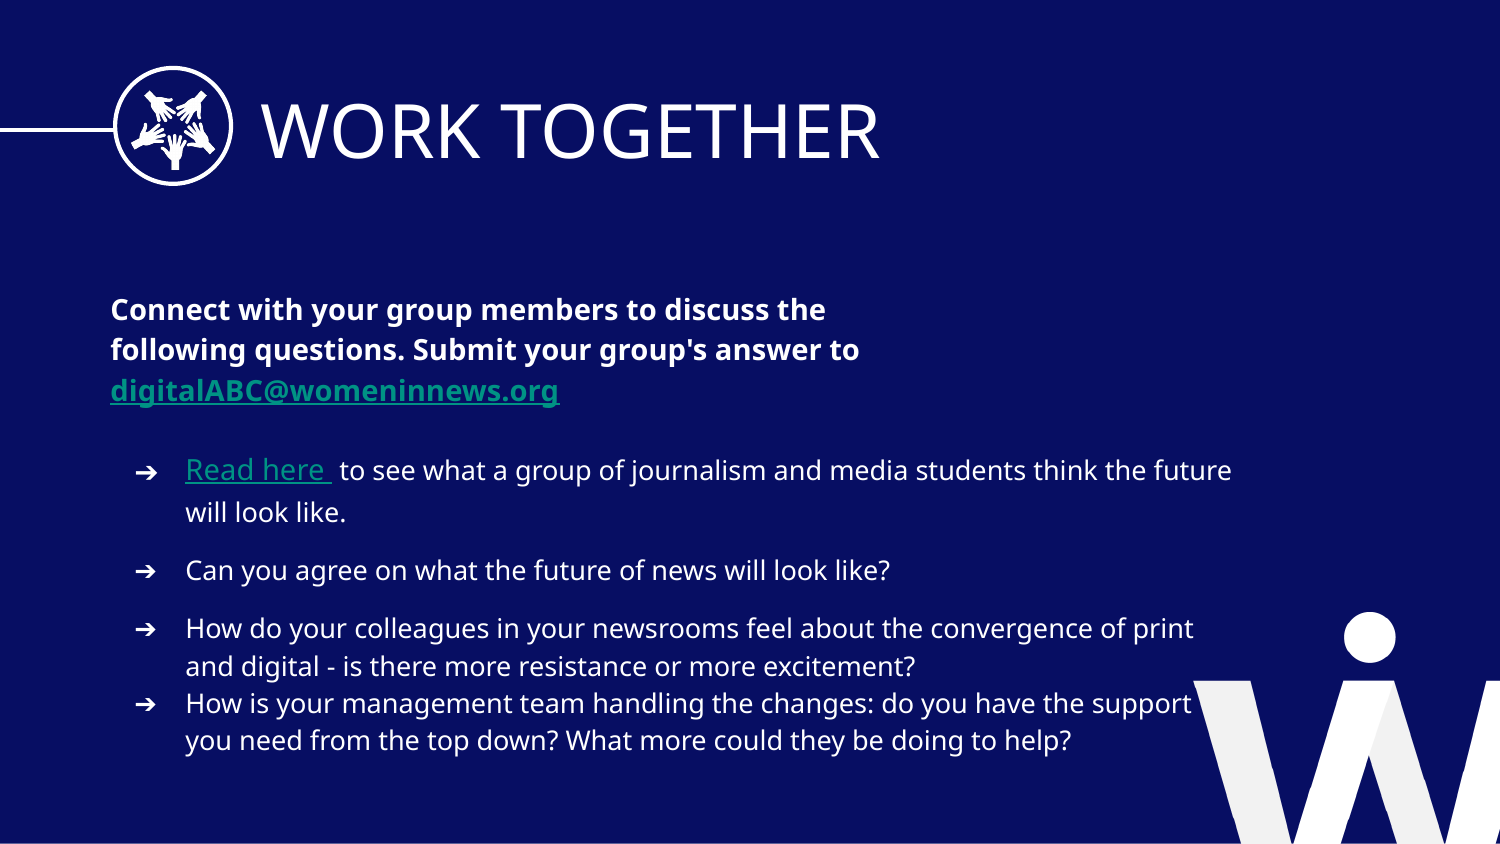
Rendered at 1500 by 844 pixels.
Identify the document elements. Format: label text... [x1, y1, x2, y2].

picture [1081, 612, 1500, 844]
text_box Connect with your group members to discuss the following questions. Submit your group's answer to digitalABC@womeninnews.org Read here to see what a group of journalism and media students think the future will look like. Can you agree on what the future of news will look like? How do your colleagues in your newsrooms feel about the convergence of print and digital - is there more resistance or more excitement? How is your management team handling the changes: do you have the support you need from the top down? What more could they be doing to help? [95, 270, 1250, 719]
text_box [115, 96, 123, 156]
text_box [131, 67, 216, 86]
text_box [221, 93, 232, 159]
title WORK TOGETHER [245, 78, 1456, 182]
picture [128, 86, 217, 174]
